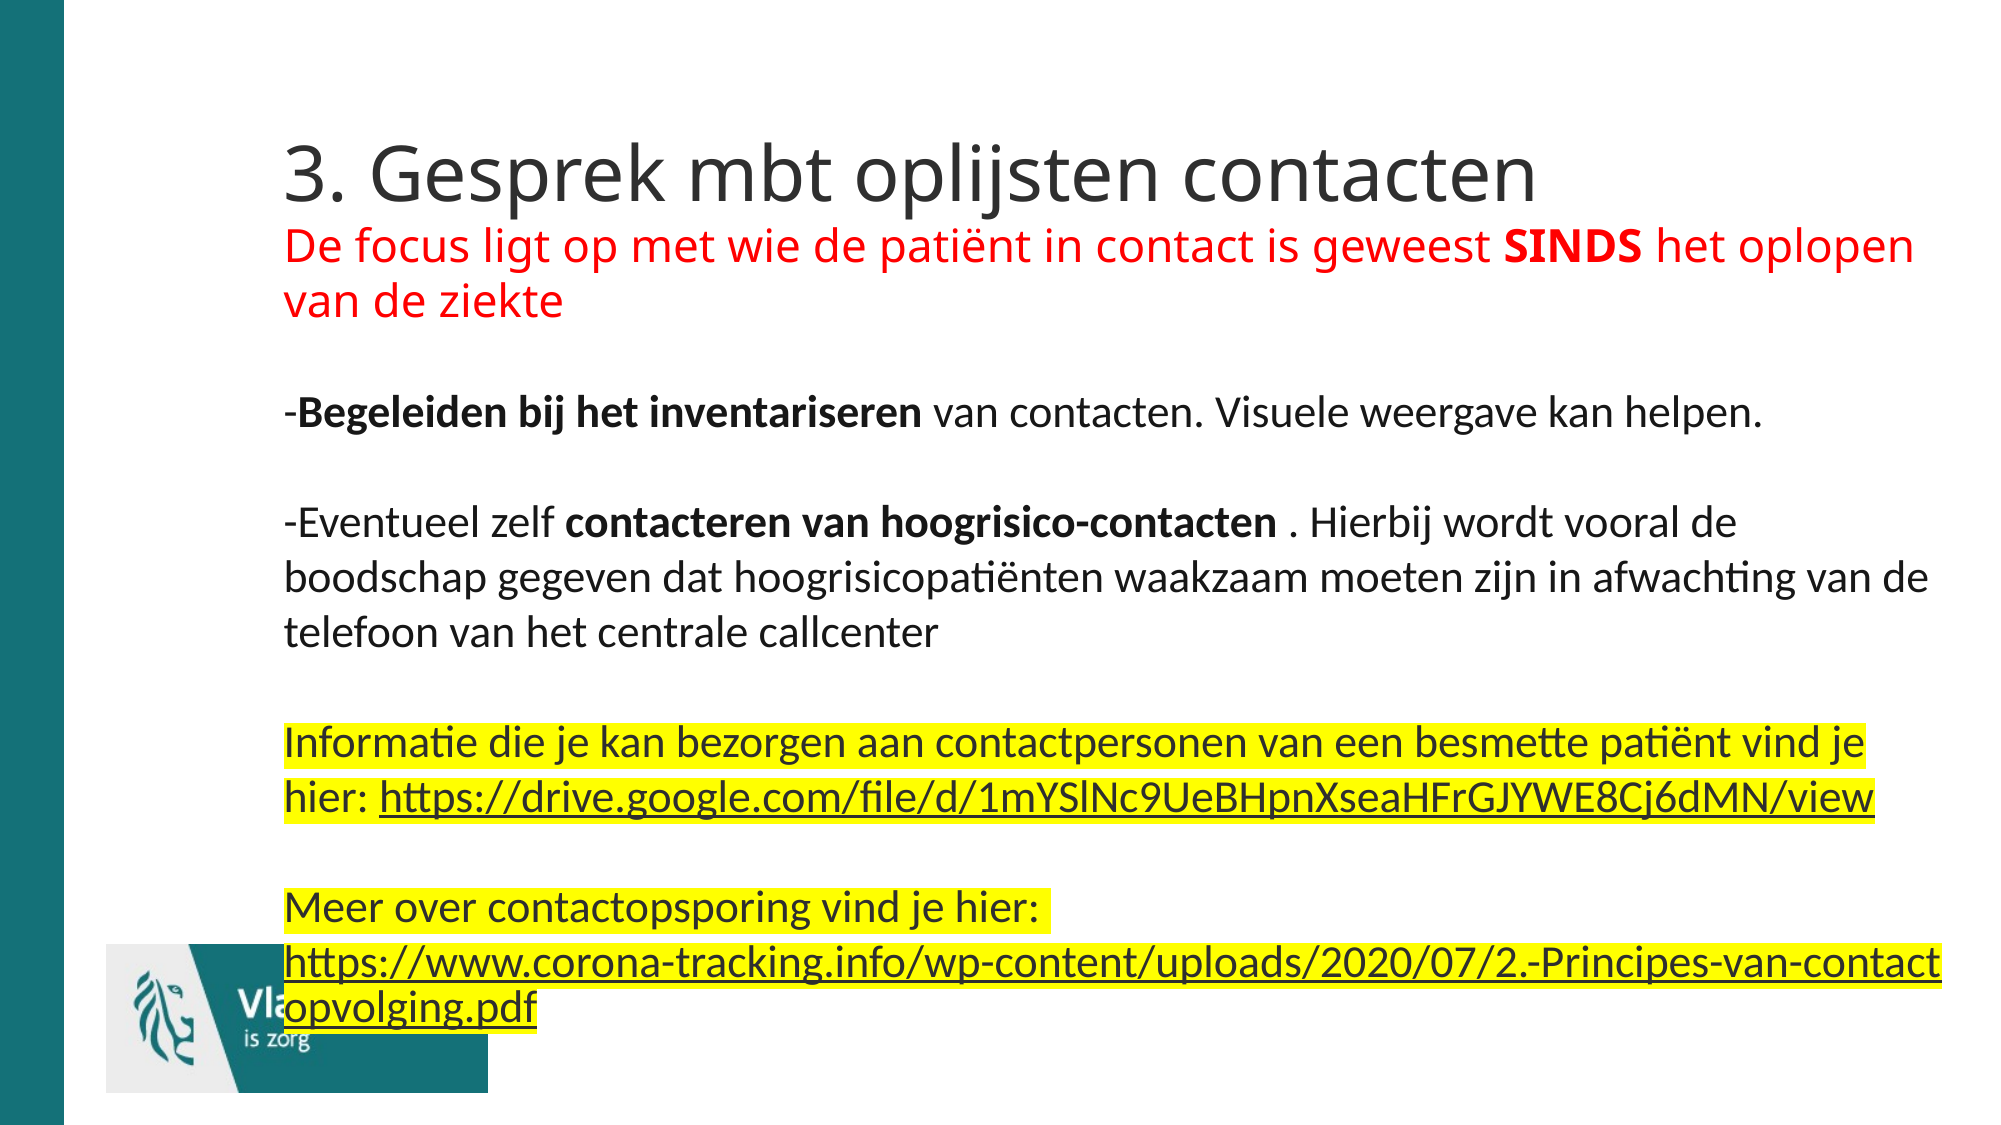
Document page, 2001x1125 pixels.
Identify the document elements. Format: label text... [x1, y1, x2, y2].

text_box [283, 296, 1855, 941]
picture [106, 944, 488, 1093]
title 3. Gesprek mbt oplijsten contacten De focus ligt op met wie de patiënt in contact is geweest SINDS het oplopen van de ziekte -Begeleiden bij het inventariseren van contacten. Visuele weergave kan helpen. -Eventueel zelf contacteren van hoogrisico-contacten . Hierbij wordt vooral de boodschap gegeven dat hoogrisicopatiënten waakzaam moeten zijn in afwachting van de telefoon van het centrale callcenter Informatie die je kan bezorgen aan contactpersonen van een besmette patiënt vind je hier: https://drive.google.com/file/d/1mYSlNc9UeBHpnXseaHFrGJYWE8Cj6dMN/view Meer over contactopsporing vind je hier: https://www.corona-tracking.info/wp-content/uploads/2020/07/2.-Principes-van-contactopvolging.pdf [283, 124, 1942, 297]
